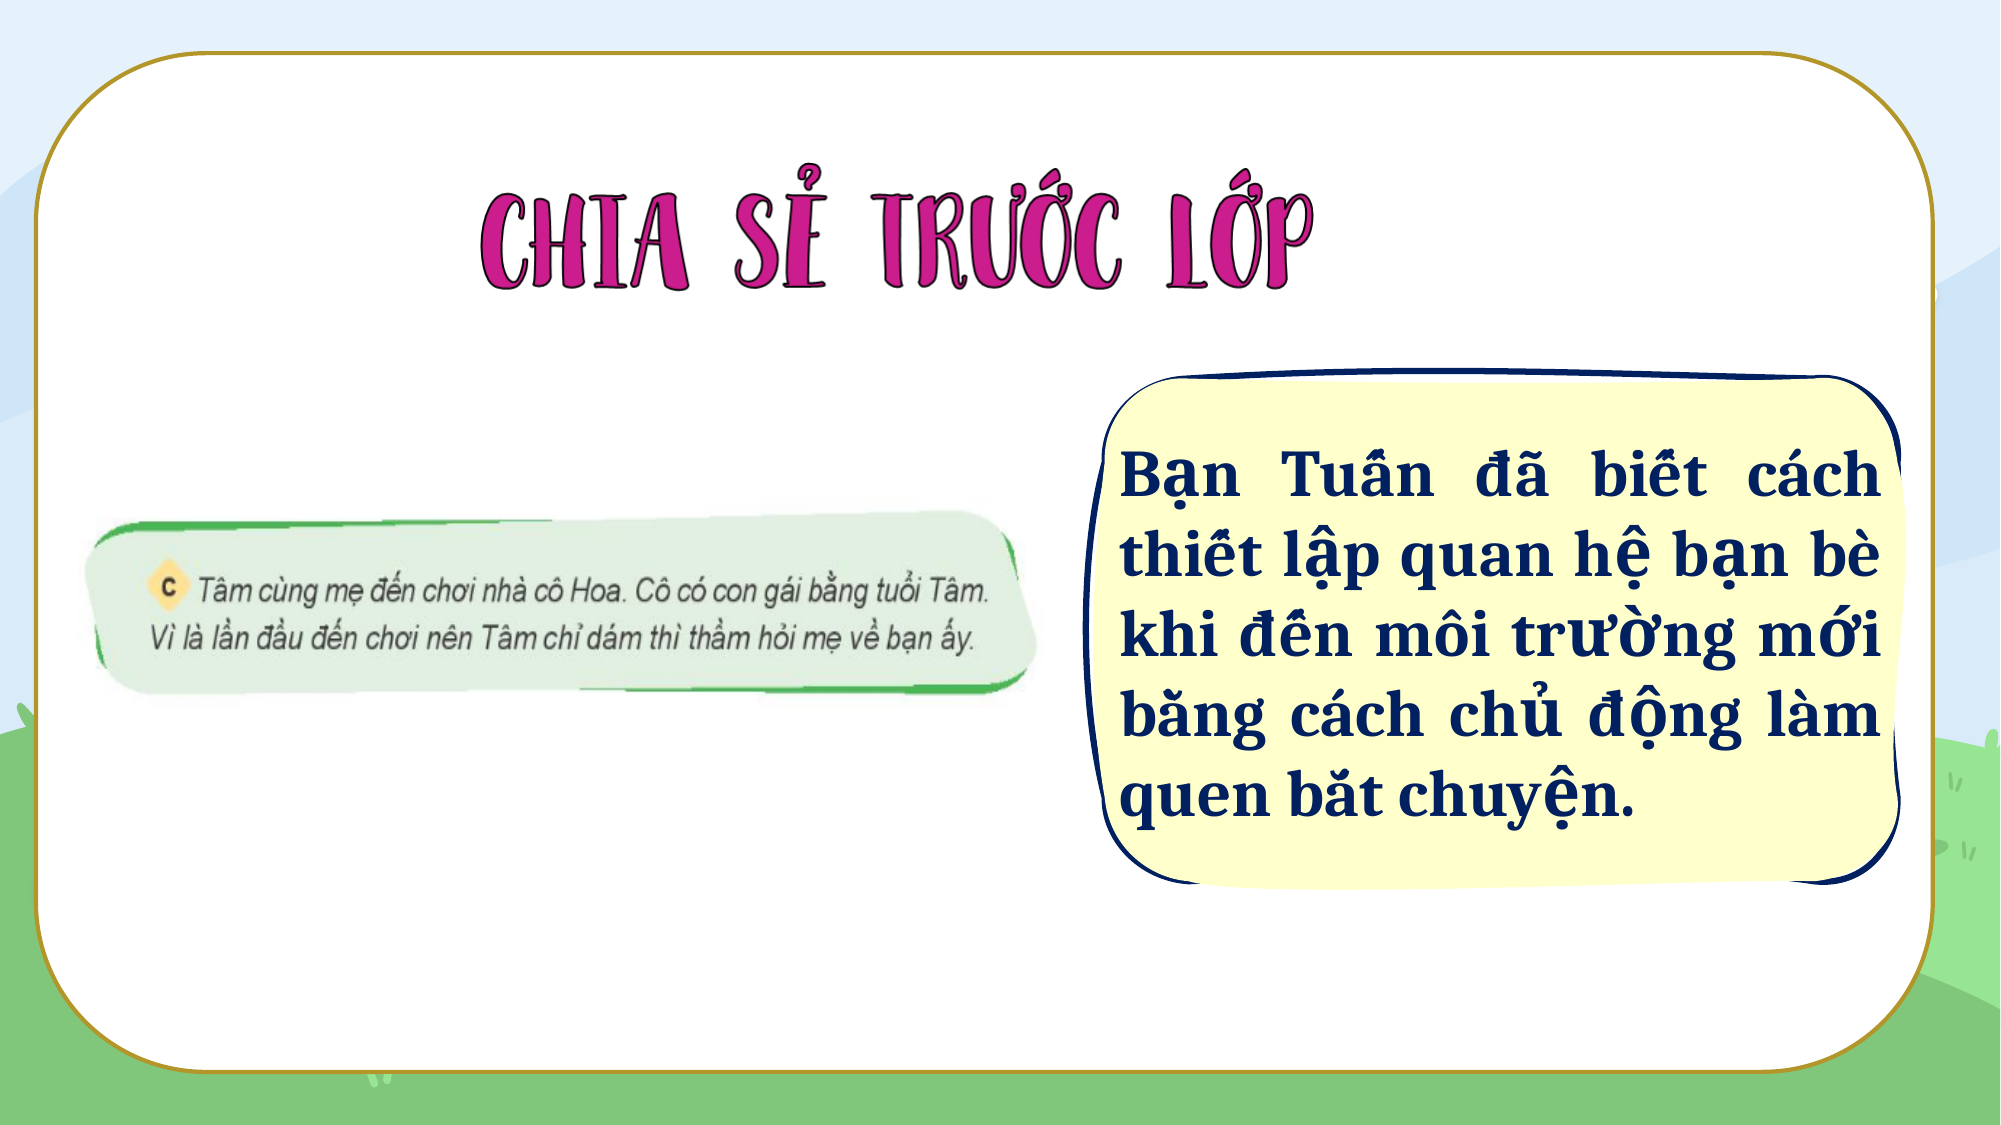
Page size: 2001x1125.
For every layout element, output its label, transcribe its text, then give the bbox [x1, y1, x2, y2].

picture [73, 497, 1055, 709]
text_box Bạn Tuấn đã biết cách thiết lập quan hệ bạn bè khi đến môi trường mới bằng cách chủ động làm quen bắt chuyện. [1083, 368, 1906, 890]
picture [436, 162, 1358, 332]
text_box [33, 51, 1935, 1075]
